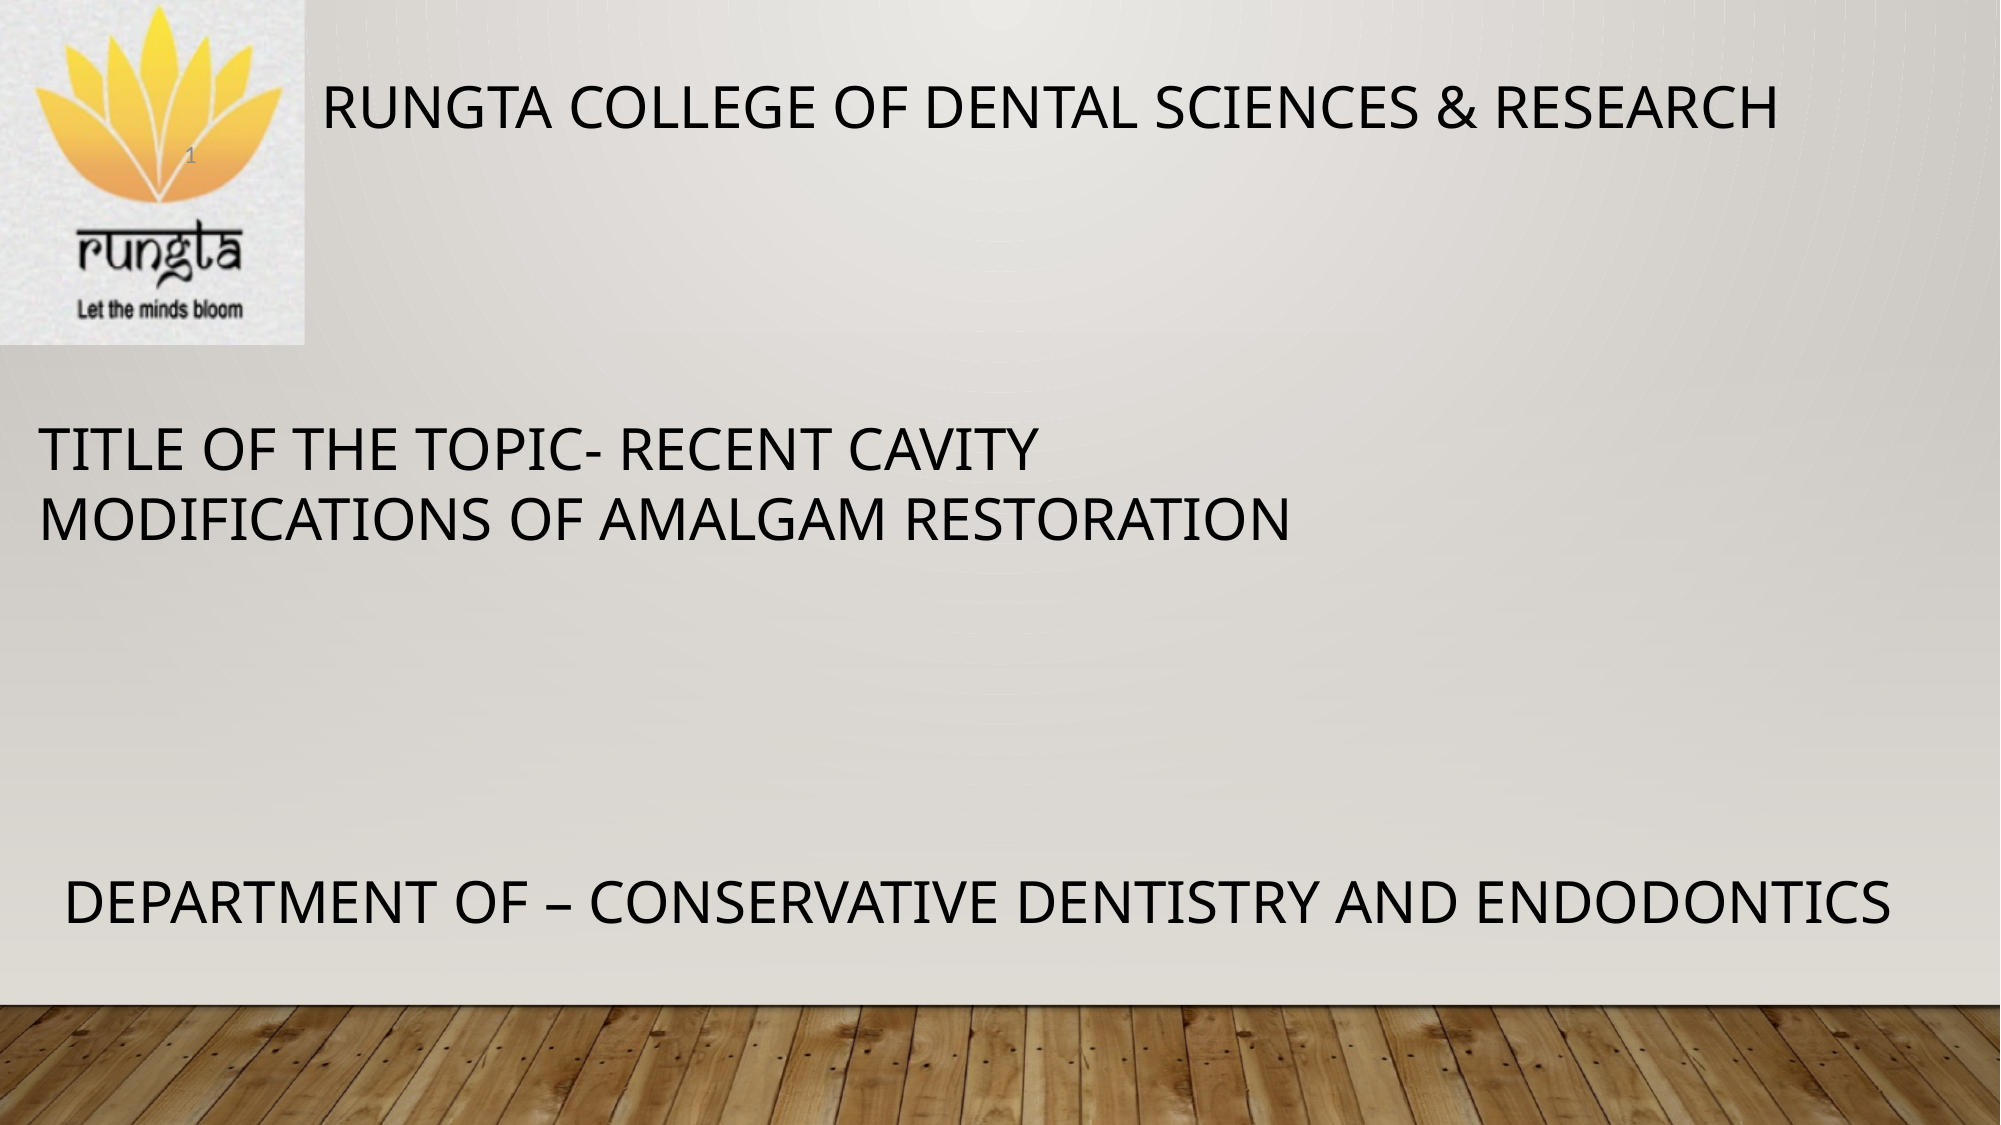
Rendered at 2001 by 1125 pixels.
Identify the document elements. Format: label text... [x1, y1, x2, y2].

text_box TITLE OF THE TOPIC- RECENT CAVITY MODIFICATIONS OF AMALGAM RESTORATION [23, 404, 1497, 560]
picture [0, 0, 305, 345]
text_box DEPARTMENT OF – CONSERVATIVE DENTISTRY AND ENDODONTICS [44, 857, 1914, 943]
picture [0, 1005, 2000, 1125]
text_box RUNGTA COLLEGE OF DENTAL SCIENCES & RESEARCH [307, 62, 1946, 148]
